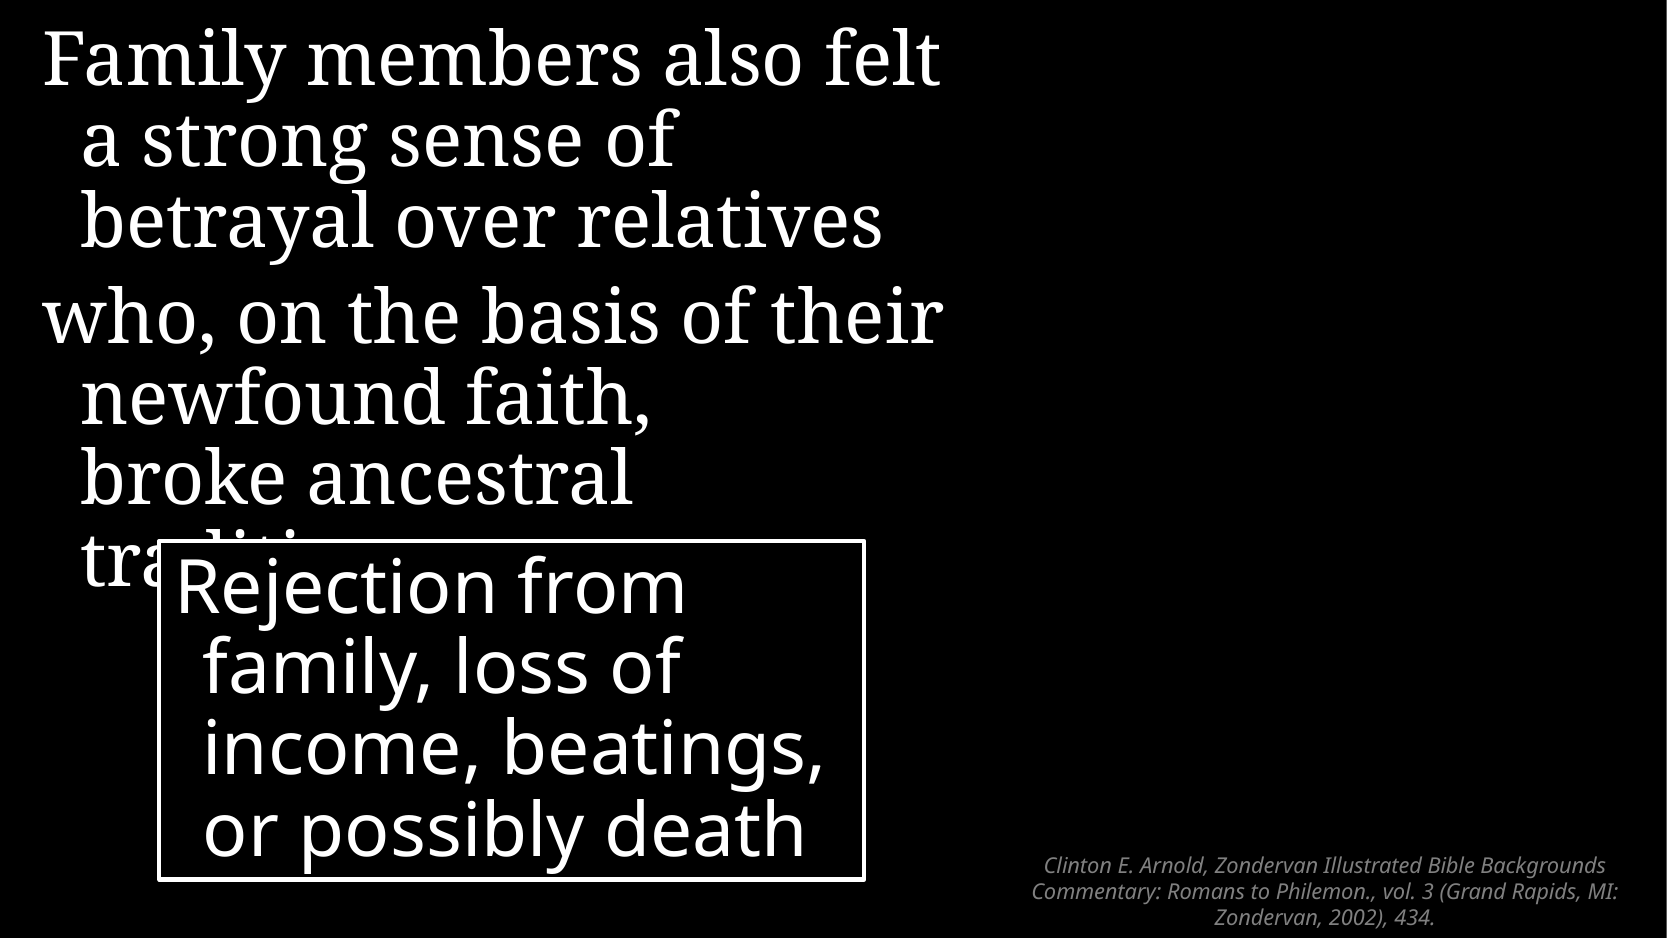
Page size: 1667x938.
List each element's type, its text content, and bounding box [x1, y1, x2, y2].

title Clinton E. Arnold, Zondervan Illustrated Bible Backgrounds Commentary: Romans to Philemon., vol. 3 (Grand Rapids, MI: Zondervan, 2002), 434. [1008, 843, 1643, 924]
list Family members also felt a strong sense of betrayal over relatives who, on the basis of their newfound faith, broke ancestral traditions [27, 12, 996, 919]
text_box Rejection from family, loss of income, beatings, or possibly death [159, 540, 865, 880]
